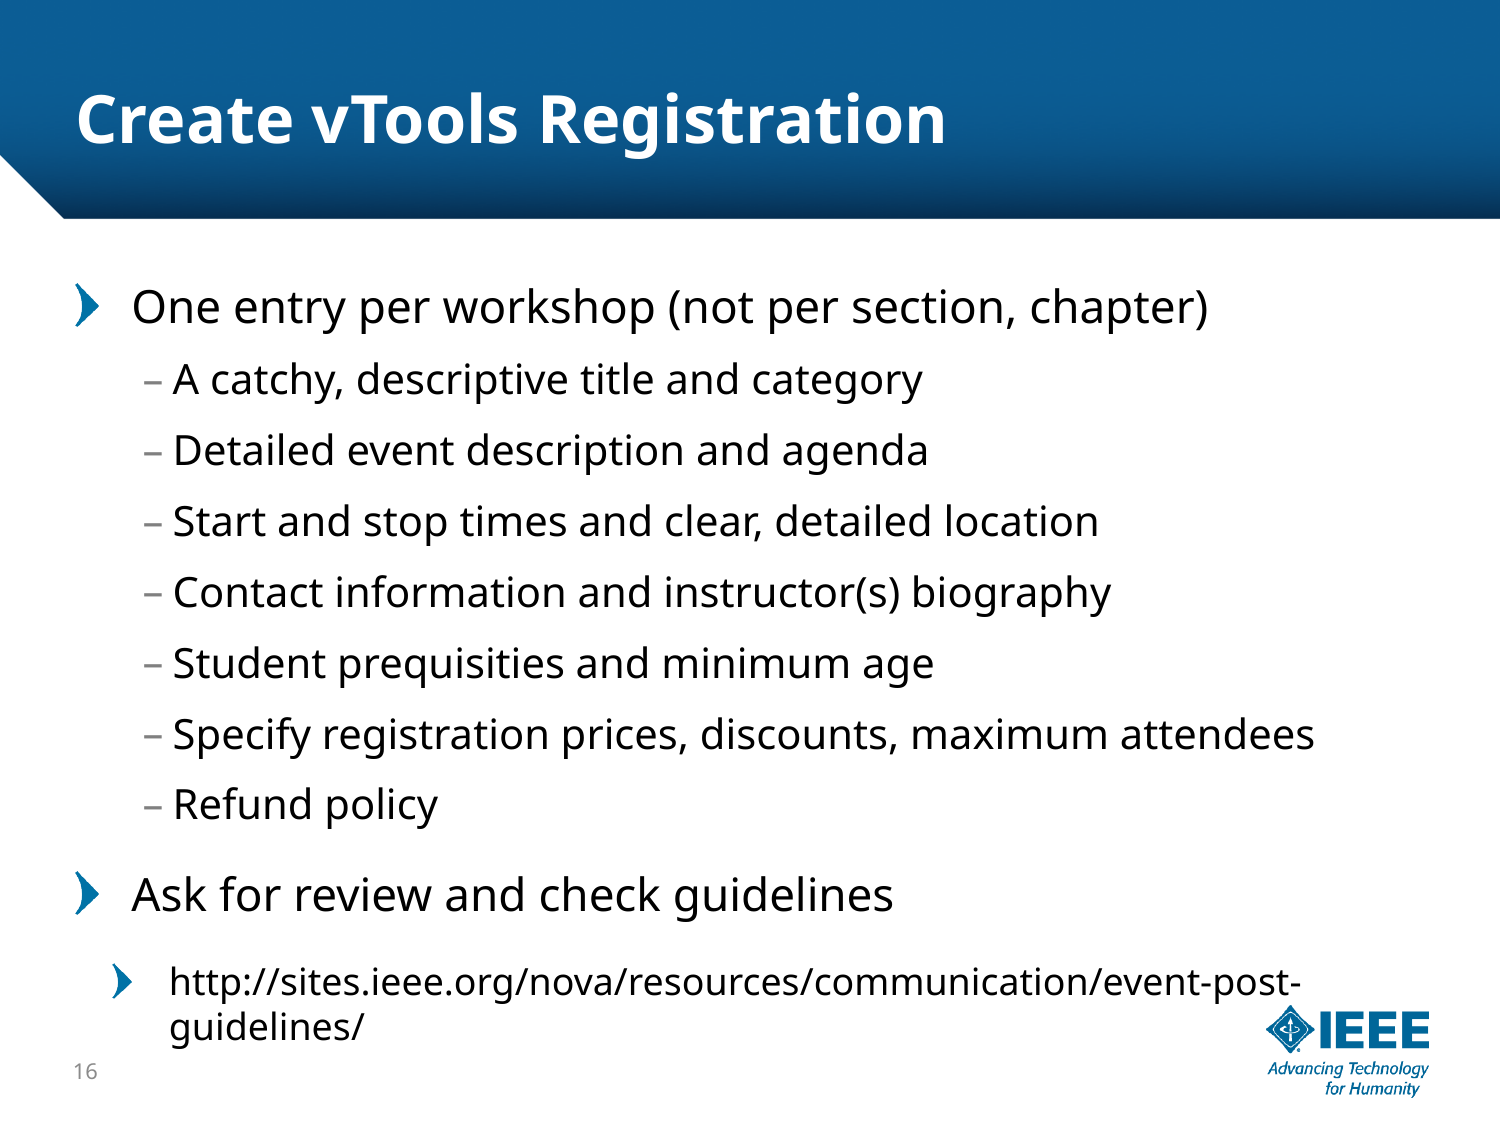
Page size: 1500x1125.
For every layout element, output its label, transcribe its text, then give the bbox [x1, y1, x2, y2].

title Create vTools Registration [60, 32, 1436, 202]
list One entry per workshop (not per section, chapter) A catchy, descriptive title and category Detailed event description and agenda Start and stop times and clear, detailed location Contact information and instructor(s) biography Student prequisities and minimum age Specify registration prices, discounts, maximum attendees Refund policy Ask for review and check guidelines http://sites.ieee.org/nova/resources/communication/event-post-guidelines/ [60, 269, 1436, 987]
slide_number 16 [72, 1042, 132, 1103]
picture [0, 0, 1500, 1125]
